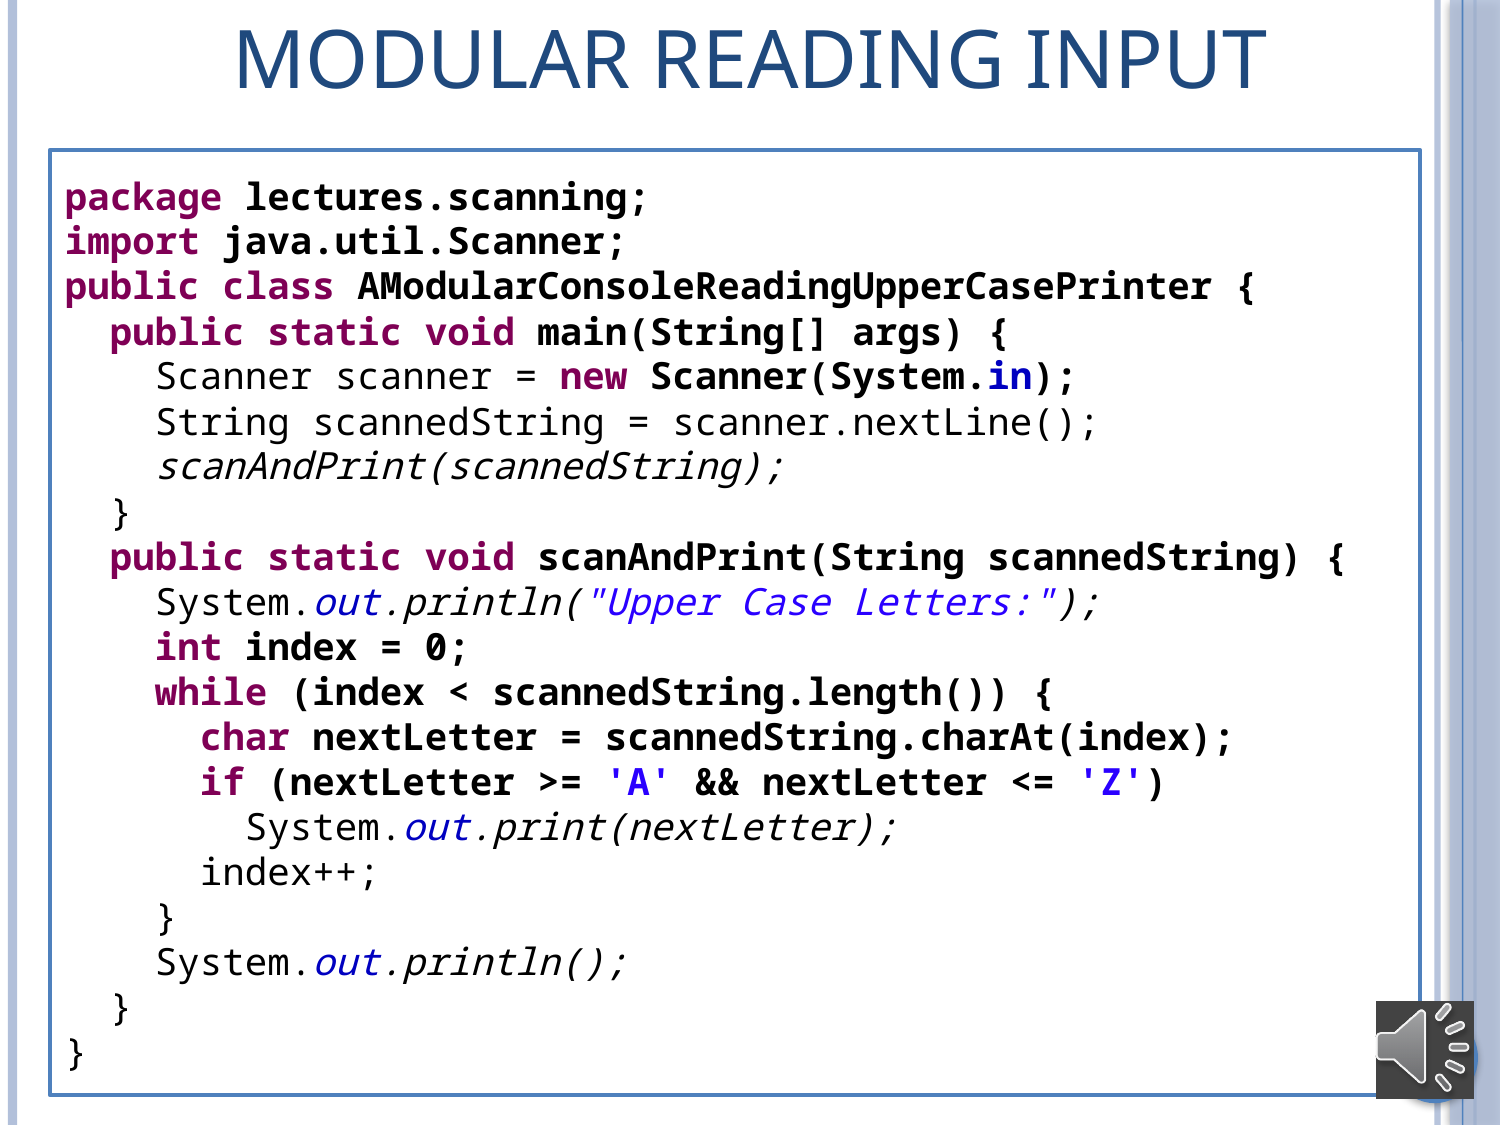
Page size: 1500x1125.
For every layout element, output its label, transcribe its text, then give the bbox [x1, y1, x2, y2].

title Modular Reading Input [112, 0, 1388, 113]
text_box package lectures.scanning; import java.util.Scanner; public class AModularConsoleReadingUpperCasePrinter { public static void main(String[] args) { Scanner scanner = new Scanner(System.in); String scannedString = scanner.nextLine(); scanAndPrint(scannedString); } public static void scanAndPrint(String scannedString) { System.out.println("Upper Case Letters:"); int index = 0; while (index < scannedString.length()) { char nextLetter = scannedString.charAt(index); if (nextLetter >= 'A' && nextLetter <= 'Z') System.out.print(nextLetter); index++; } System.out.println(); } } [48, 148, 1422, 1097]
picture [1374, 999, 1476, 1101]
